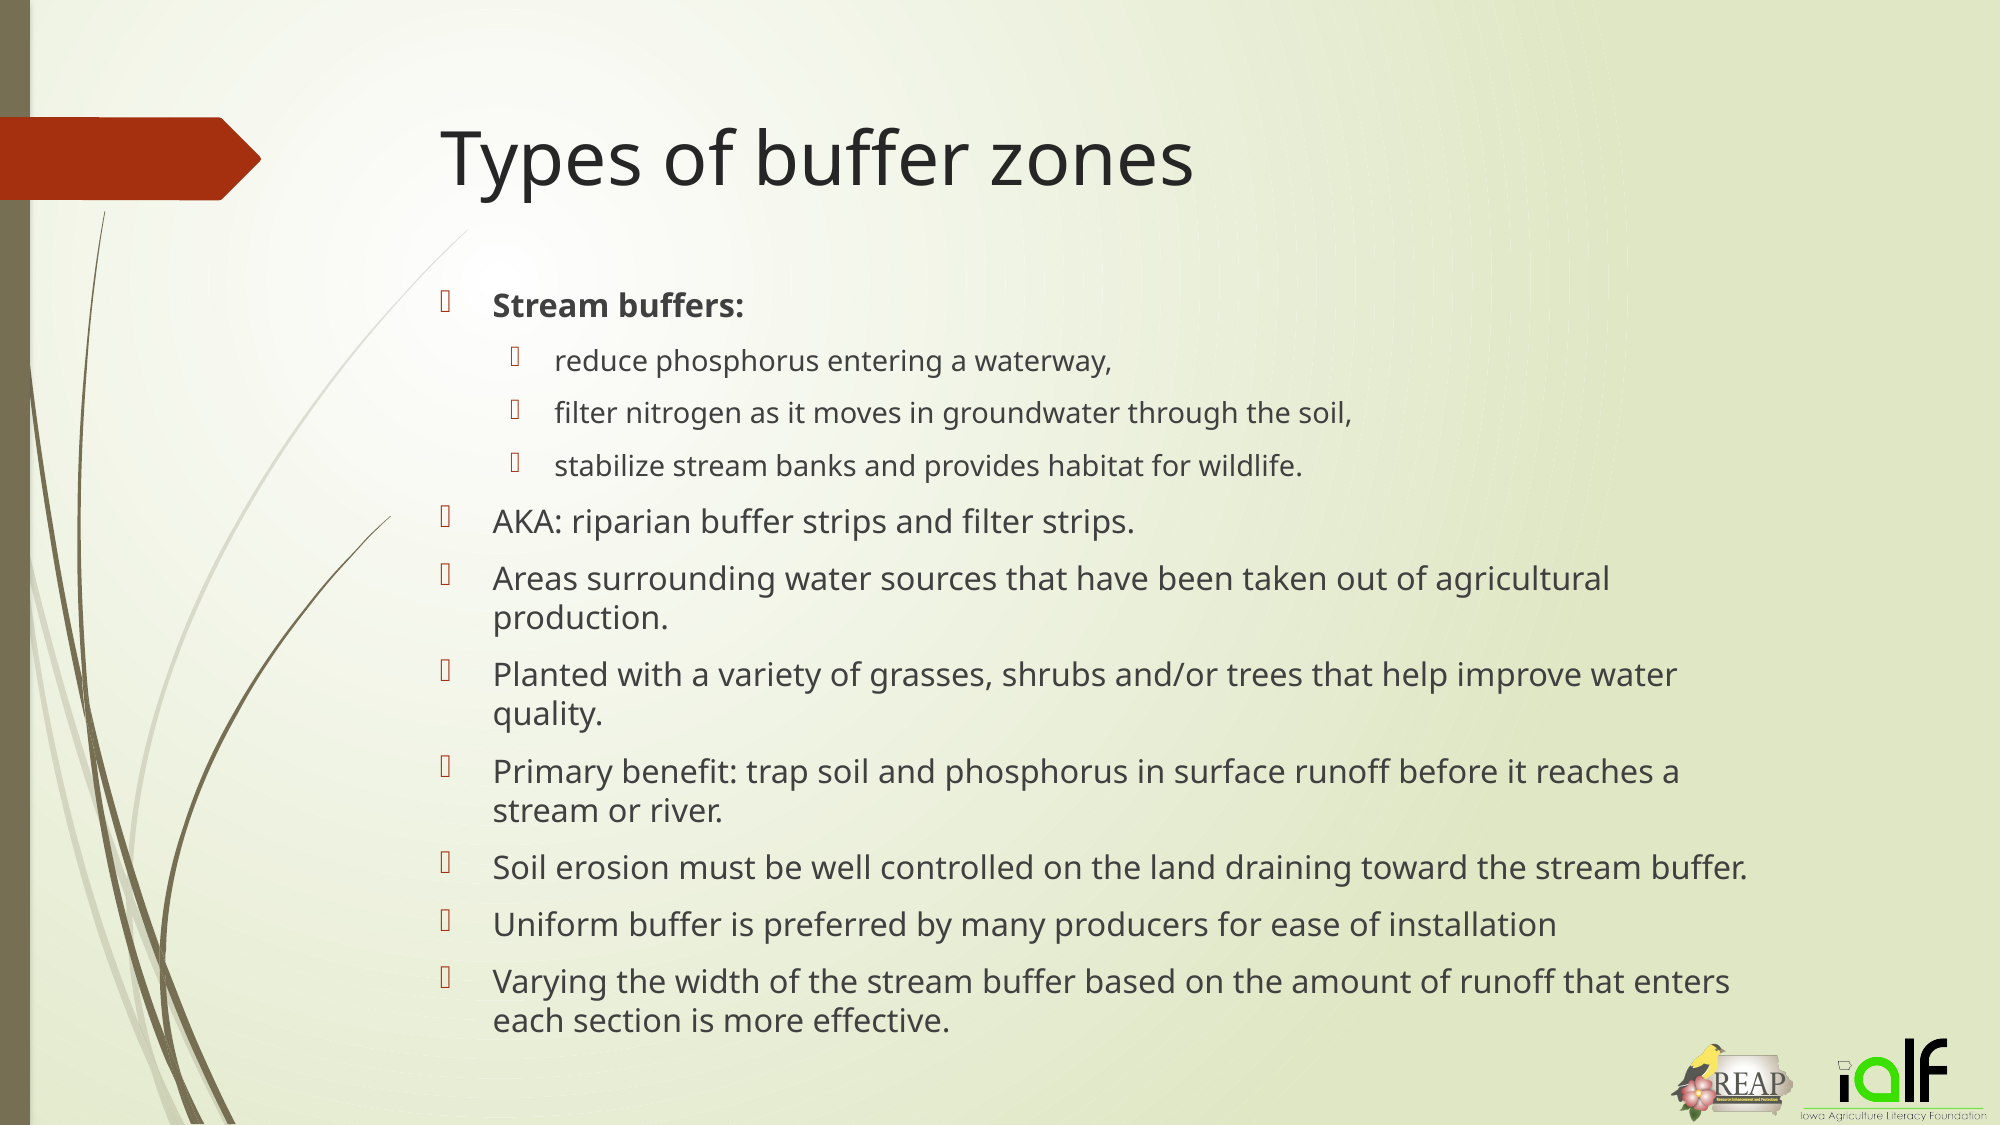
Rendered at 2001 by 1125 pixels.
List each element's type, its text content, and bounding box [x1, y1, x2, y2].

list Stream buffers: reduce phosphorus entering a waterway, filter nitrogen as it moves in groundwater through the soil, stabilize stream banks and provides habitat for wildlife. AKA: riparian buffer strips and filter strips. Areas surrounding water sources that have been taken out of agricultural production. Planted with a variety of grasses, shrubs and/or trees that help improve water quality. Primary benefit: trap soil and phosphorus in surface runoff before it reaches a stream or river. Soil erosion must be well controlled on the land draining toward the stream buffer. Uniform buffer is preferred by many producers for ease of installation Varying the width of the stream buffer based on the amount of runoff that enters each section is more effective. [424, 277, 1801, 1054]
title Types of buffer zones [425, 102, 1888, 313]
picture [1663, 1016, 1987, 1125]
